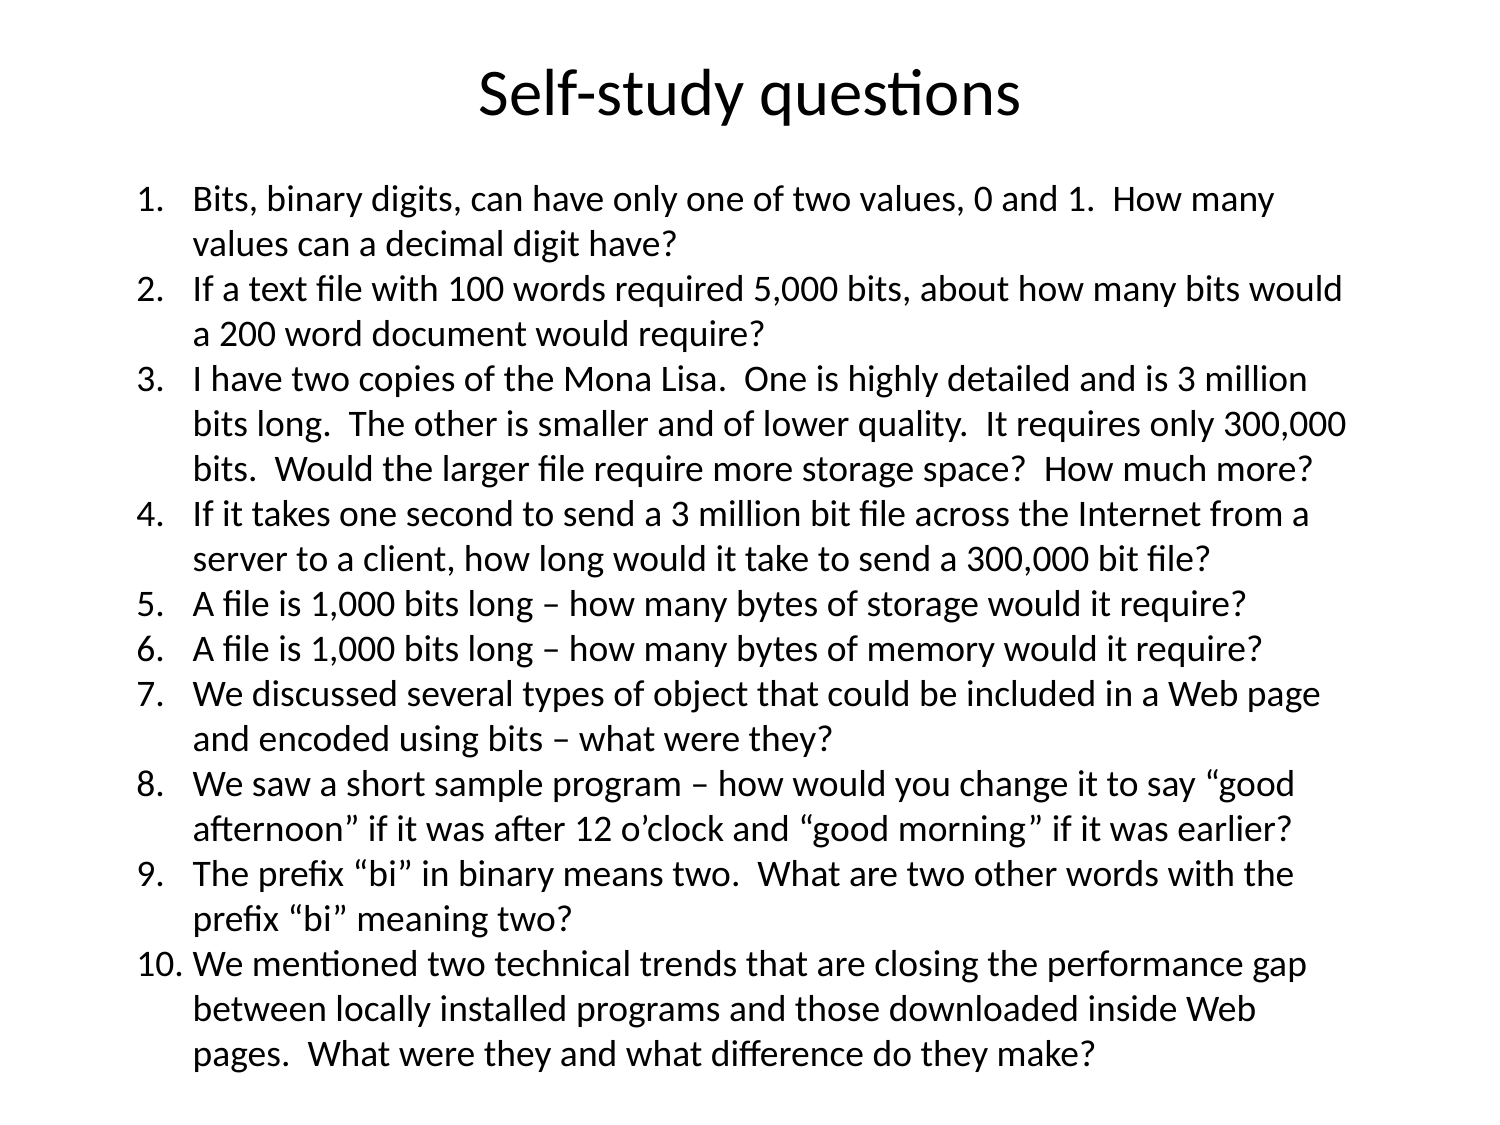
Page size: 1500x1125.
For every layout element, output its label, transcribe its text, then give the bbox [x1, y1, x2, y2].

text_box Bits, binary digits, can have only one of two values, 0 and 1. How many values can a decimal digit have? If a text file with 100 words required 5,000 bits, about how many bits would a 200 word document would require? I have two copies of the Mona Lisa. One is highly detailed and is 3 million bits long. The other is smaller and of lower quality. It requires only 300,000 bits. Would the larger file require more storage space? How much more? If it takes one second to send a 3 million bit file across the Internet from a server to a client, how long would it take to send a 300,000 bit file? A file is 1,000 bits long – how many bytes of storage would it require? A file is 1,000 bits long – how many bytes of memory would it require? We discussed several types of object that could be included in a Web page and encoded using bits – what were they? We saw a short sample program – how would you change it to say “good afternoon” if it was after 12 o’clock and “good morning” if it was earlier? The prefix “bi” in binary means two. What are two other words with the prefix “bi” meaning two? We mentioned two technical trends that are closing the performance gap between locally installed programs and those downloaded inside Web pages. What were they and what difference do they make? [121, 166, 1373, 1125]
text_box Self-study questions [463, 41, 1037, 137]
